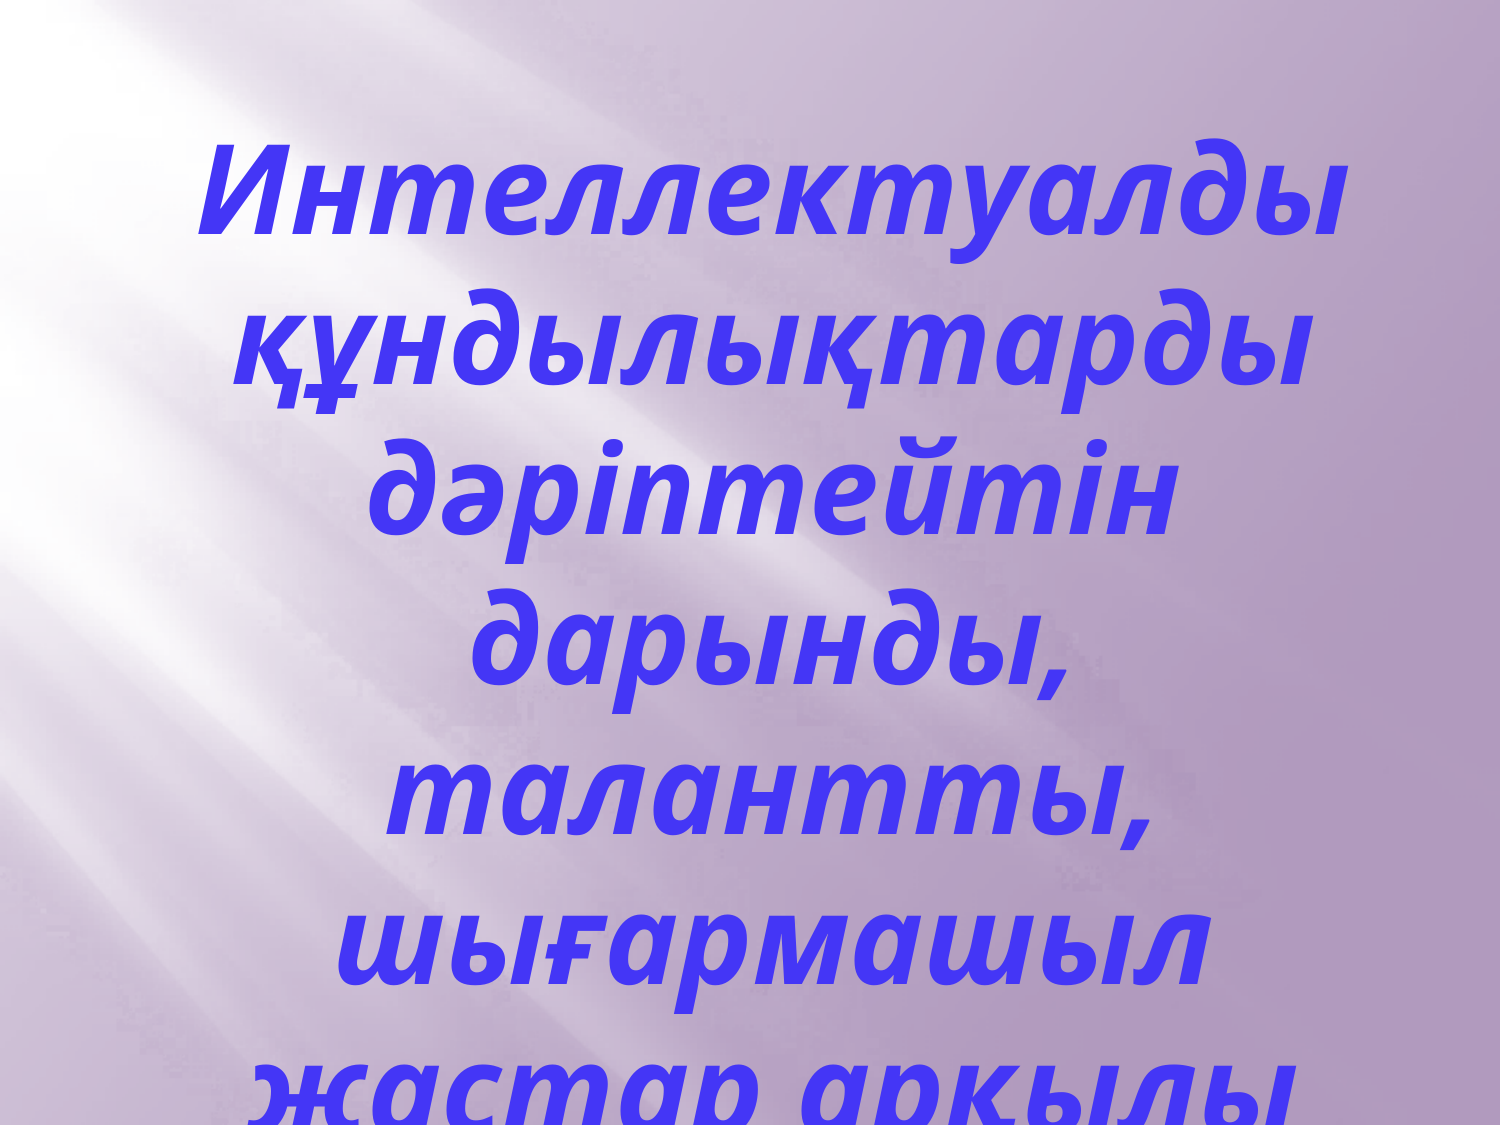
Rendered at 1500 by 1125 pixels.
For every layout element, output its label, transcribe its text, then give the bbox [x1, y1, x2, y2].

text_box Интеллектуалды құндылықтарды дәріптейтін дарынды, талантты, шығармашыл жастар арқылы көруге болады. [123, 101, 1424, 1125]
